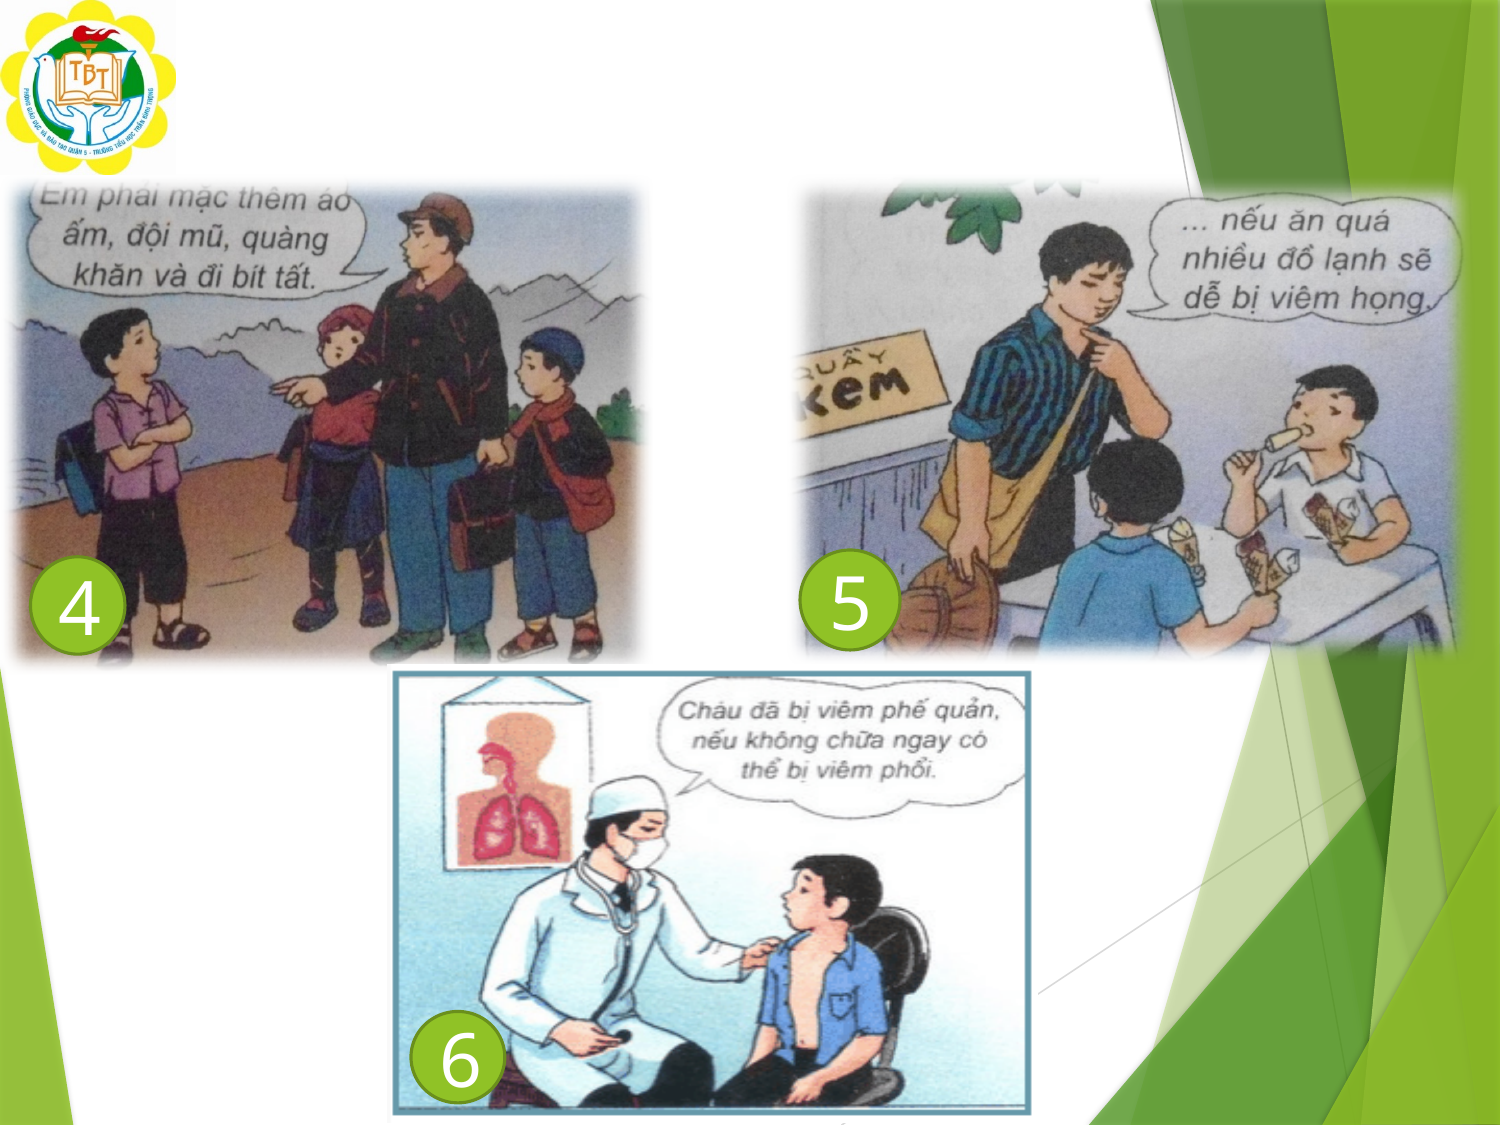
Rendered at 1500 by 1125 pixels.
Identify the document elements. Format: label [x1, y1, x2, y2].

list [0, 174, 653, 676]
picture [786, 174, 1475, 665]
text_box [386, 663, 1039, 1124]
picture [0, 0, 176, 176]
